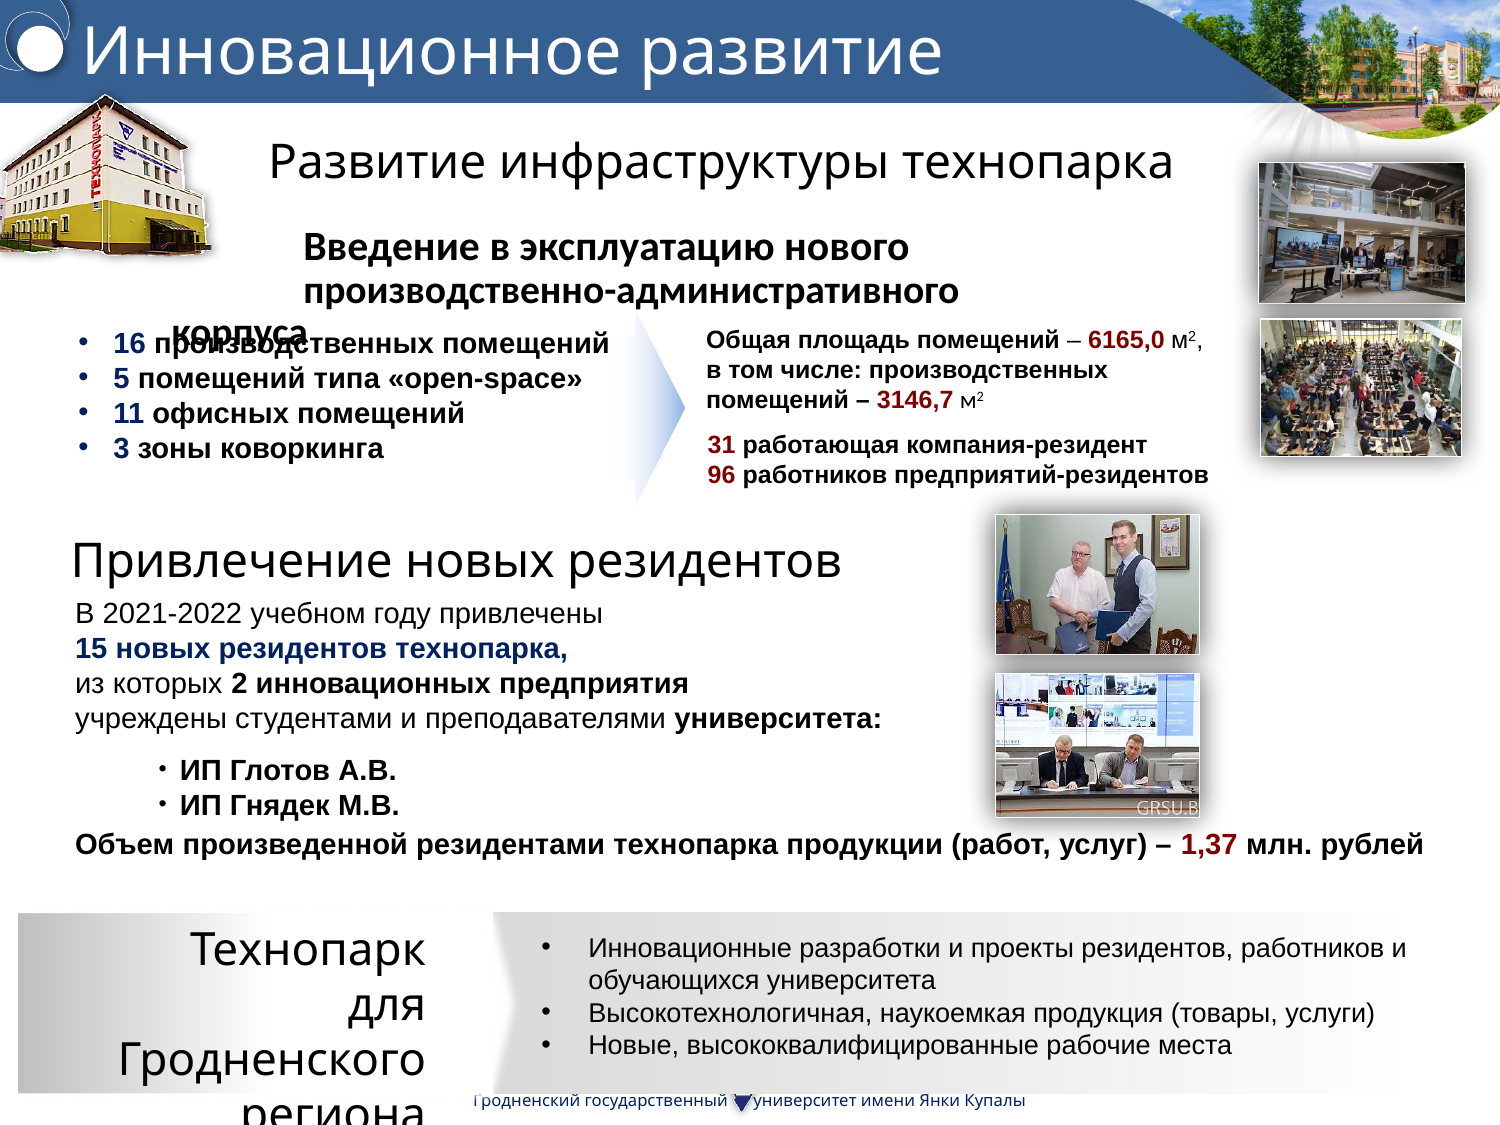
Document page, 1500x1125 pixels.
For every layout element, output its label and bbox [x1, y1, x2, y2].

picture [1258, 163, 1466, 303]
picture [1260, 319, 1461, 457]
picture [0, 89, 231, 259]
text_box [0, 0, 1500, 1118]
picture [995, 516, 1200, 655]
picture [995, 673, 1200, 818]
